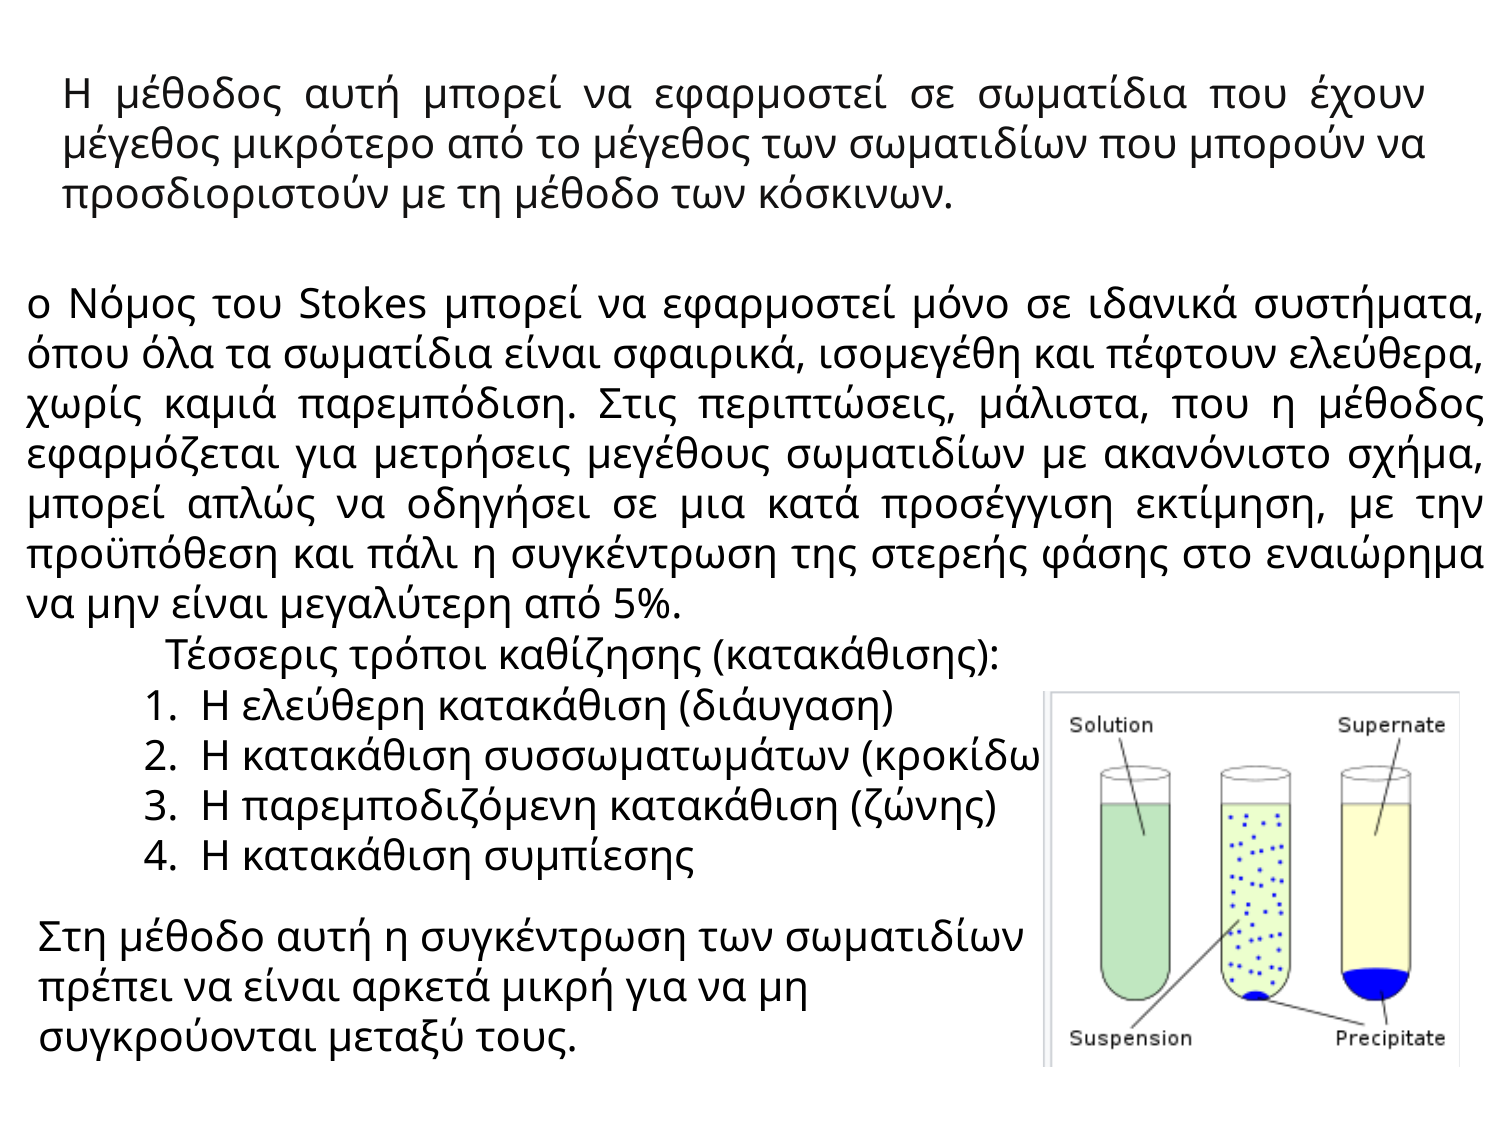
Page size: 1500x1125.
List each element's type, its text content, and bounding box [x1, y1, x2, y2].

text_box ο Νόμος του Stokes μπορεί να εφαρμοστεί μόνο σε ιδανικά συστήματα, όπου όλα τα σωματίδια είναι σφαιρικά, ισομεγέθη και πέφτουν ελεύθερα, χωρίς καμιά παρεμπόδιση. Στις περιπτώσεις, μάλιστα, που η μέθοδος εφαρμόζεται για μετρήσεις μεγέθους σωματιδίων με ακανόνιστο σχήμα, μπορεί απλώς να οδηγήσει σε μια κατά προσέγγιση εκτίμηση, με την προϋπόθεση και πάλι η συγκέντρωση της στερεής φάσης στο εναιώρημα να μην είναι μεγαλύτερη από 5%. [11, 269, 1500, 635]
text_box Τέσσερις τρόποι καθίζησης (κατακάθισης): Η ελεύθερη κατακάθιση (διάυγαση) Η κατακάθιση συσσωματωμάτων (κροκίδωση) Η παρεμποδιζόμενη κατακάθιση (ζώνης) Η κατακάθιση συμπίεσης [128, 621, 1137, 902]
text_box Στη μέθοδο αυτή η συγκέντρωση των σωματιδίων πρέπει να είναι αρκετά μικρή για να μη συγκρούονται μεταξύ τους. [23, 902, 1055, 1118]
text_box Η μέθοδος αυτή μπορεί να εφαρμοστεί σε σωματίδια που έχουν μέγεθος μικρότερο από το μέγεθος των σωματιδίων που μπορούν να προσδιοριστούν με τη μέθοδο των κόσκινων. [46, 59, 1442, 269]
picture [1042, 691, 1460, 1067]
